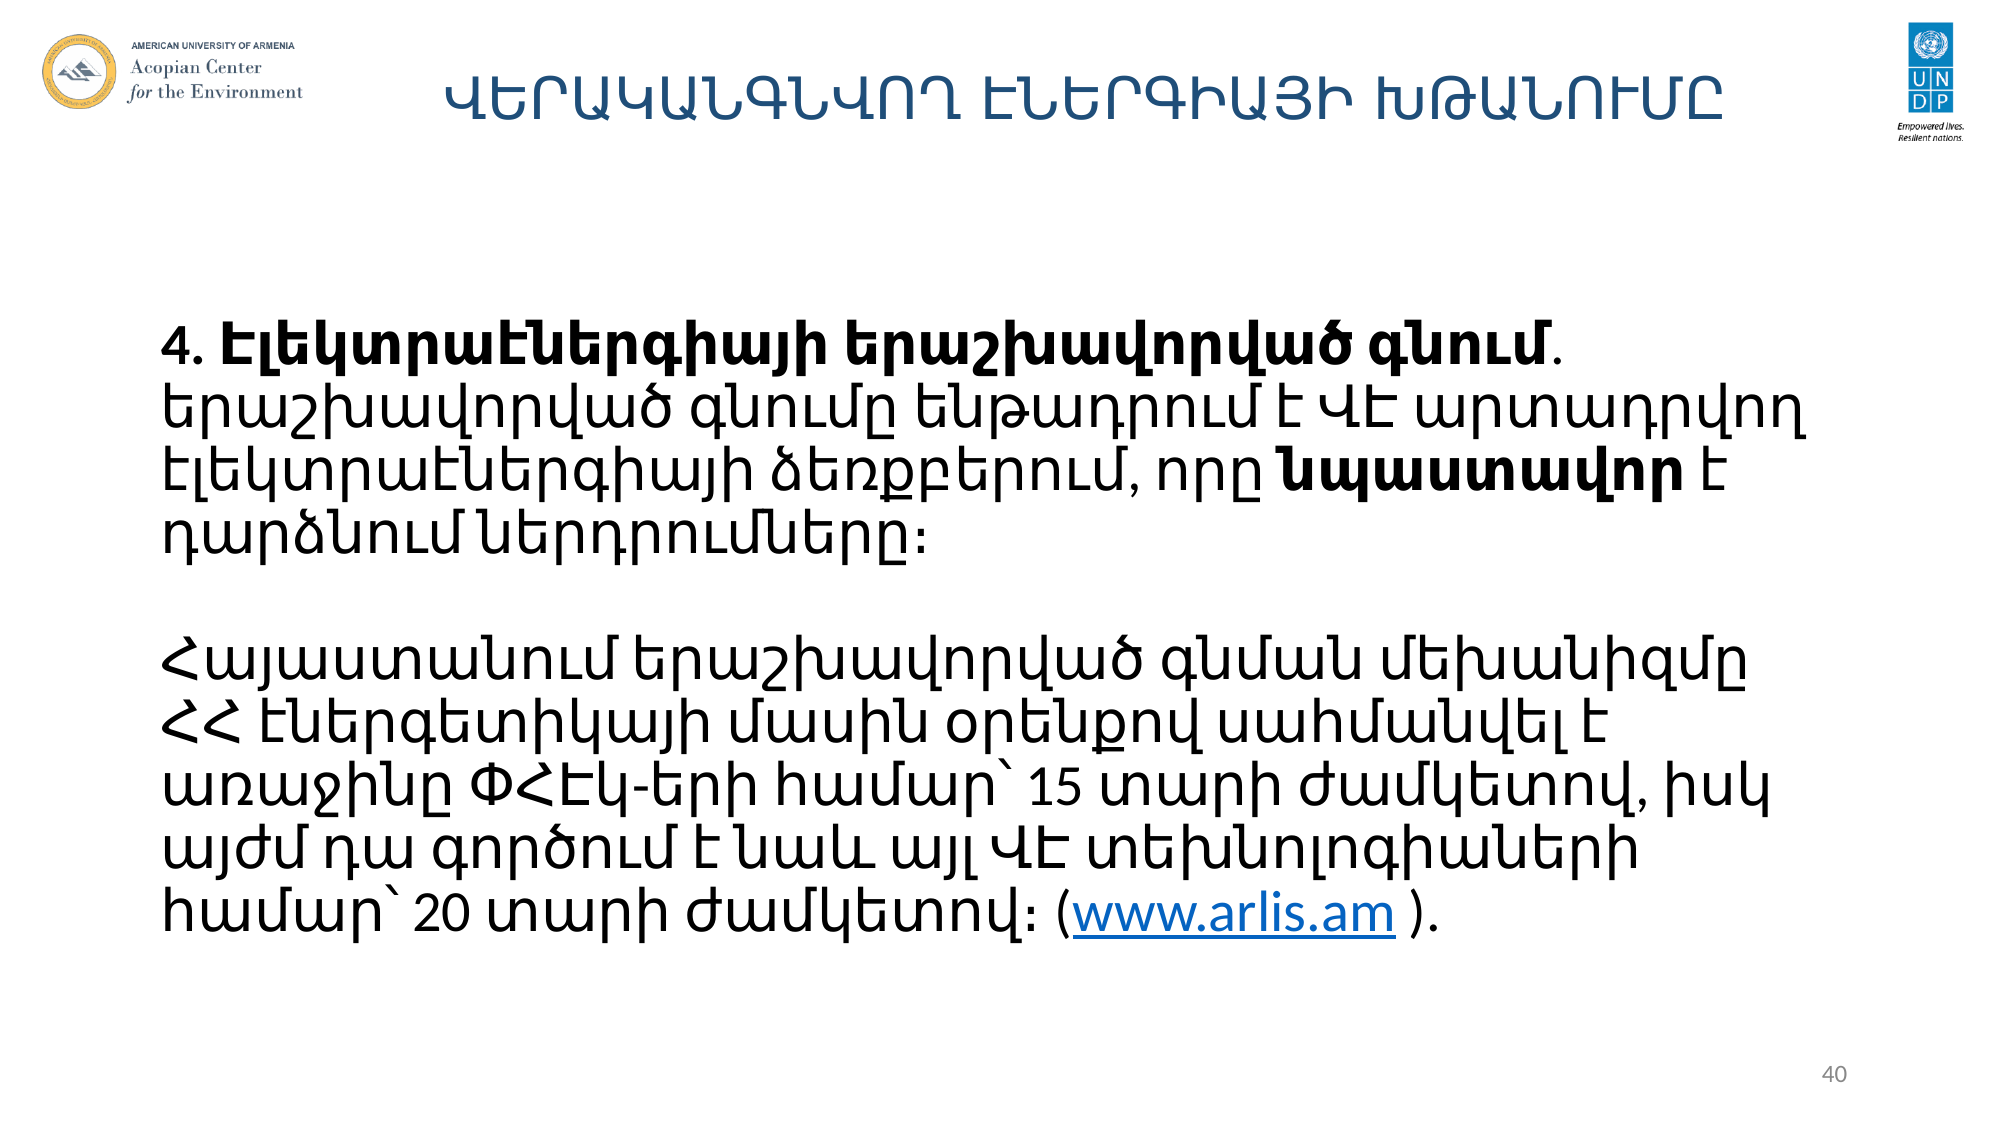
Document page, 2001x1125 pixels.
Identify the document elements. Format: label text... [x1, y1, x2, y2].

picture [1882, 10, 1981, 153]
table_cell 7 340 – 8 100 [42, 34, 121, 109]
list 4. Էլեկտրաէներգիայի երաշխավորված գնում. երաշխավորված գնումը ենթադրում է ՎԷ արտադրվող էլեկտրաէներգիայի ձեռքբերում, որը նպաստավոր է դարձնում ներդրումները։ Հայաստանում երաշխավորված գնման մեխանիզմը ՀՀ էներգետիկայի մասին օրենքով սահմանվել է առաջինը ՓՀԷկ-երի համար՝ 15 տարի ժամկետով, իսկ այժմ դա գործում է նաև այլ ՎԷ տեխնոլոգիաների համար՝ 20 տարի ժամկետով։ (www.arlis.am ). [137, 299, 1863, 1014]
picture [121, 30, 303, 112]
title ՎԵՐԱԿԱՆԳՆՎՈՂ ԷՆԵՐԳԻԱՅԻ ԽԹԱՆՈՒՄԸ [428, 59, 1863, 142]
slide_number 40 [1412, 1042, 1863, 1103]
